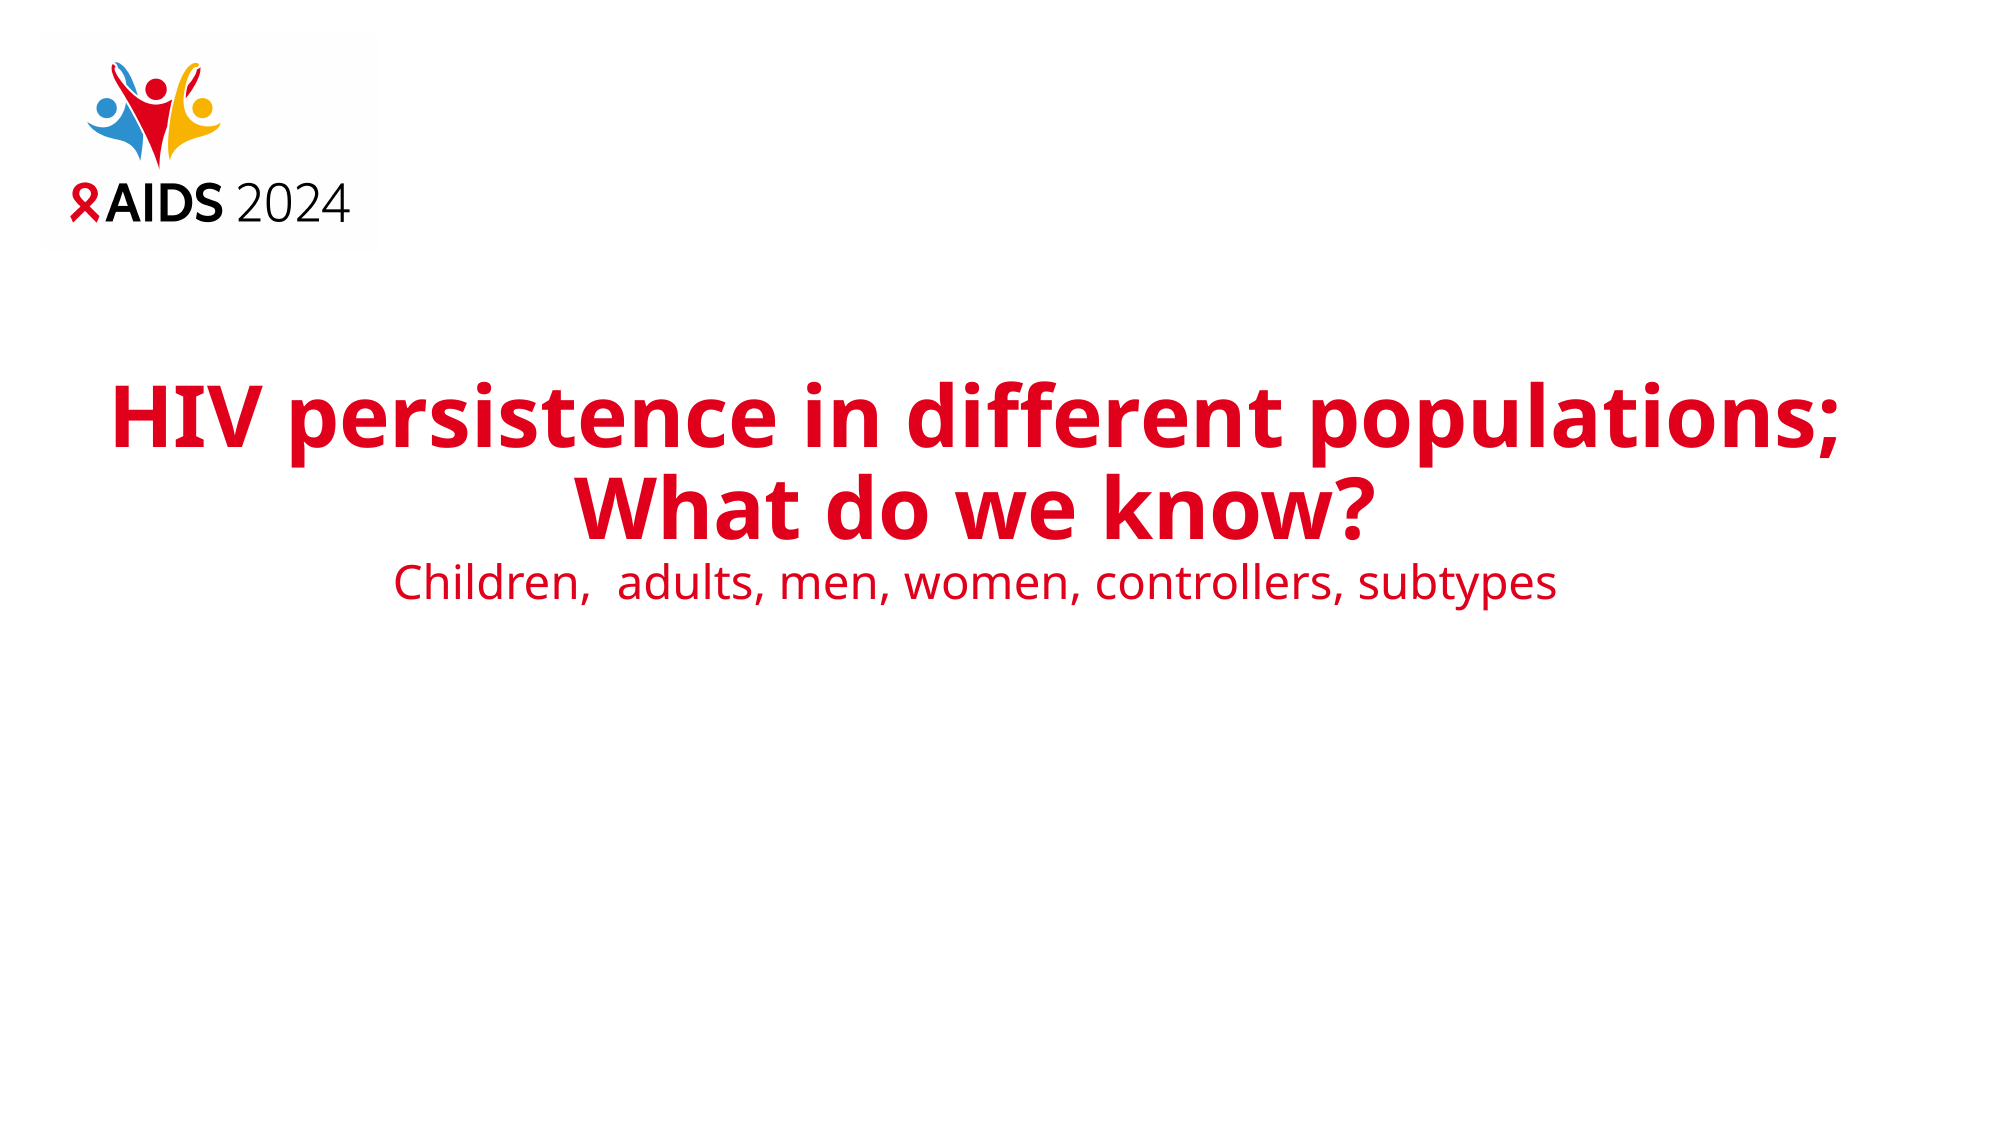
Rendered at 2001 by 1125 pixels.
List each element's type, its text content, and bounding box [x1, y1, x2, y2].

picture [41, 33, 378, 251]
title HIV persistence in different populations; What do we know? Children, adults, men, women, controllers, subtypes [106, 239, 1846, 675]
